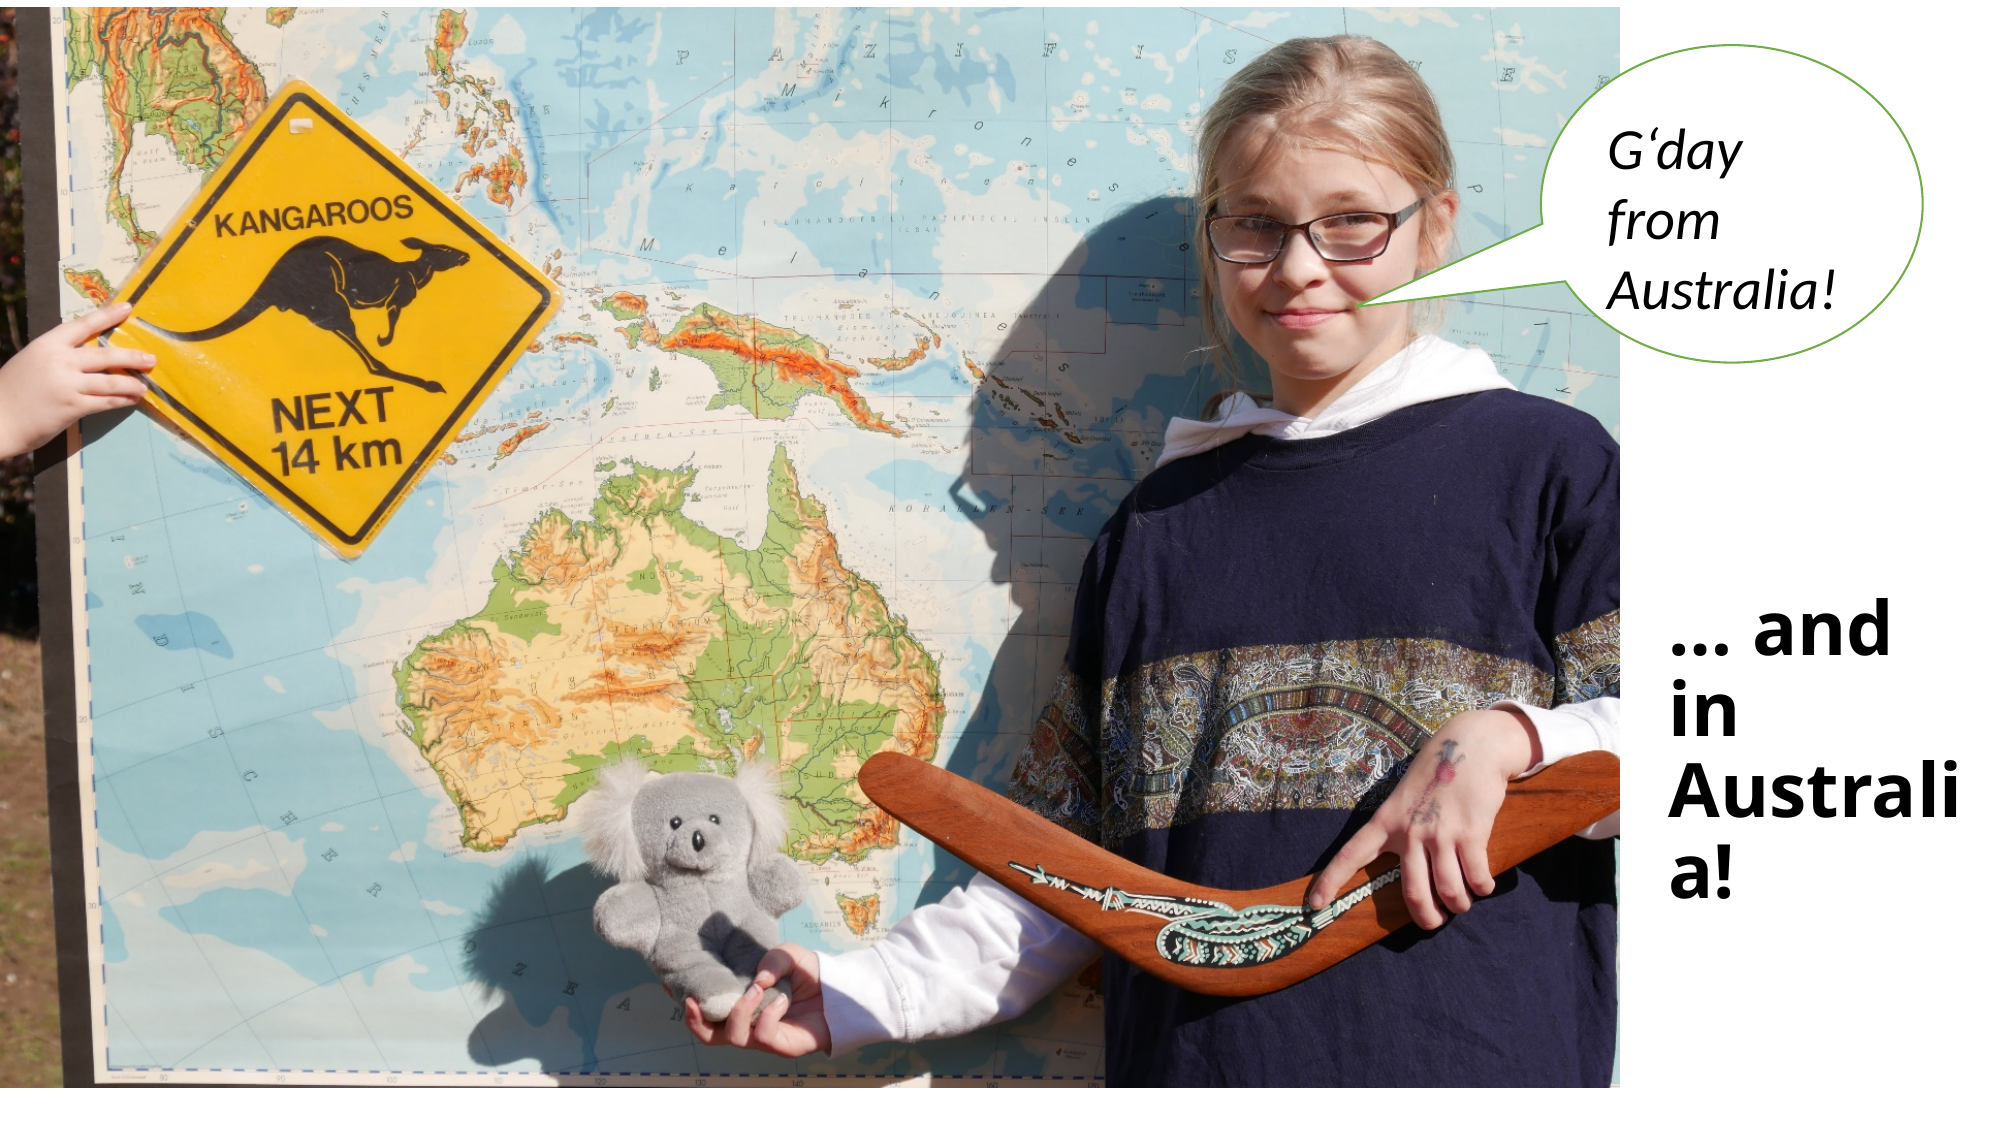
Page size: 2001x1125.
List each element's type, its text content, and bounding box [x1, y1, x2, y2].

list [0, 6, 1620, 1088]
title … and in Australia! [1653, 546, 1979, 960]
text_box G‘day from Australia! [1620, 103, 1880, 329]
text_box [1620, 44, 1924, 306]
text_box [1620, 329, 1852, 364]
